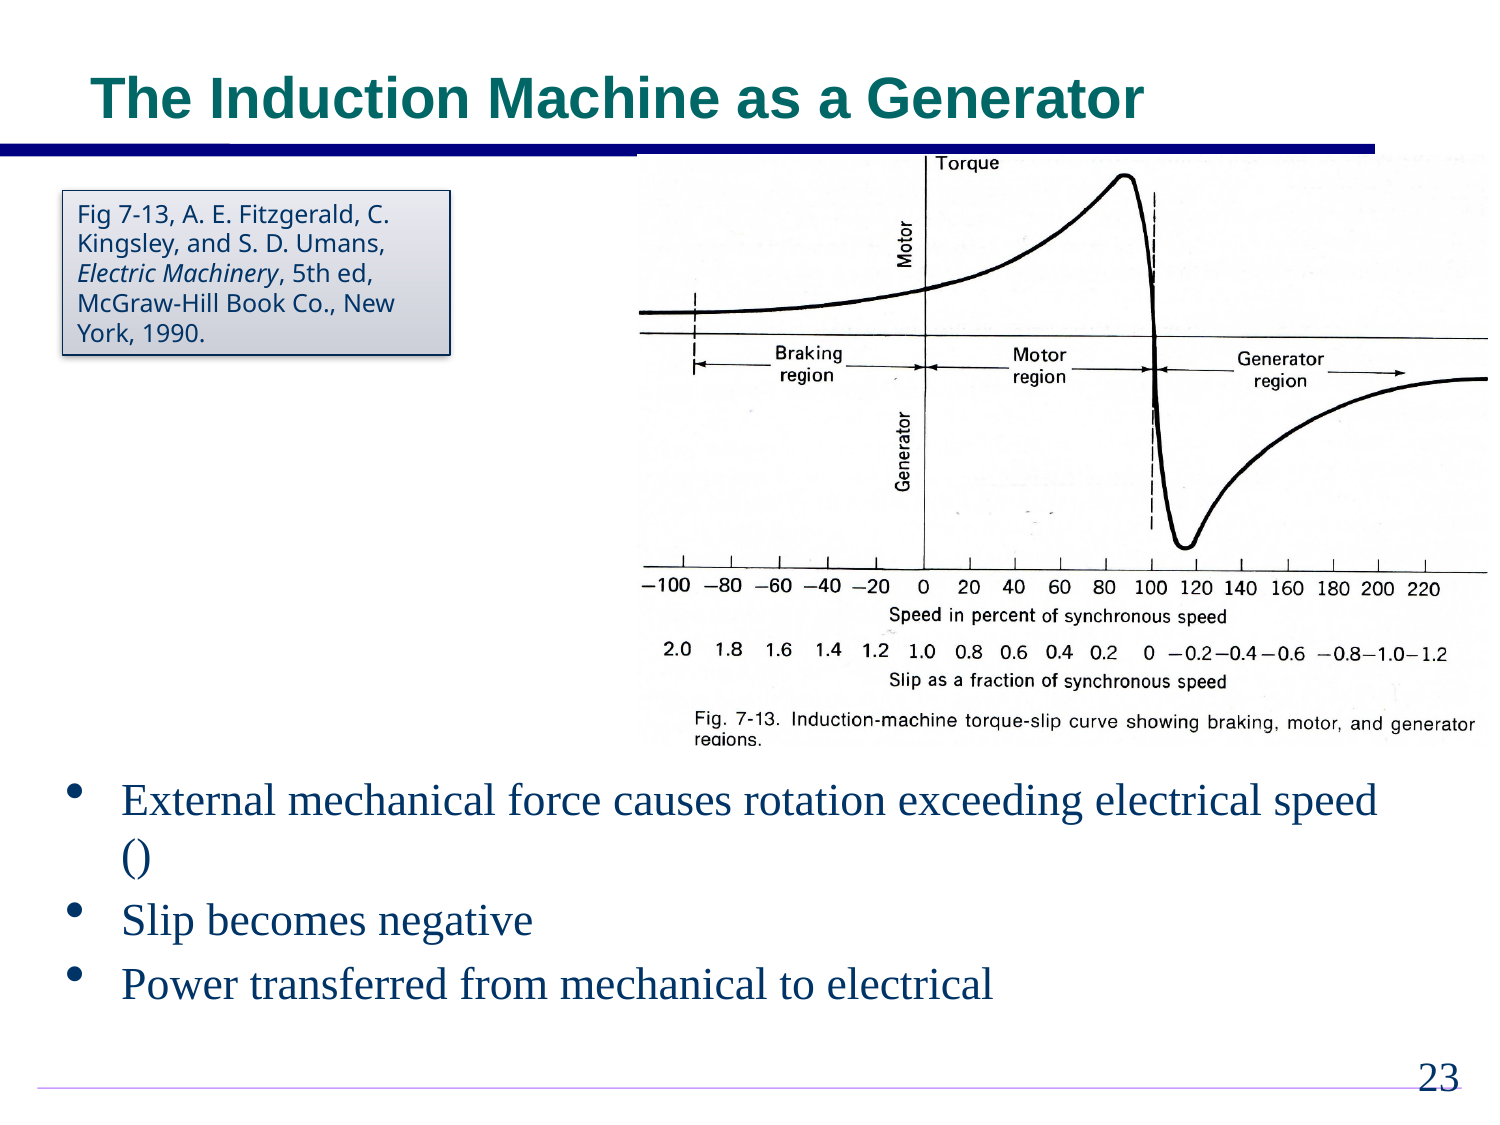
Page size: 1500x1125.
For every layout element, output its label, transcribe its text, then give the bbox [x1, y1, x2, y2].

picture [637, 153, 1488, 747]
title The Induction Machine as a Generator [74, 12, 1388, 188]
slide_number 22 [1162, 1037, 1476, 1113]
text_box Fig 7-13, A. E. Fitzgerald, C. Kingsley, and S. D. Umans, Electric Machinery, 5th ed, McGraw-Hill Book Co., New York, 1990. [62, 190, 451, 356]
